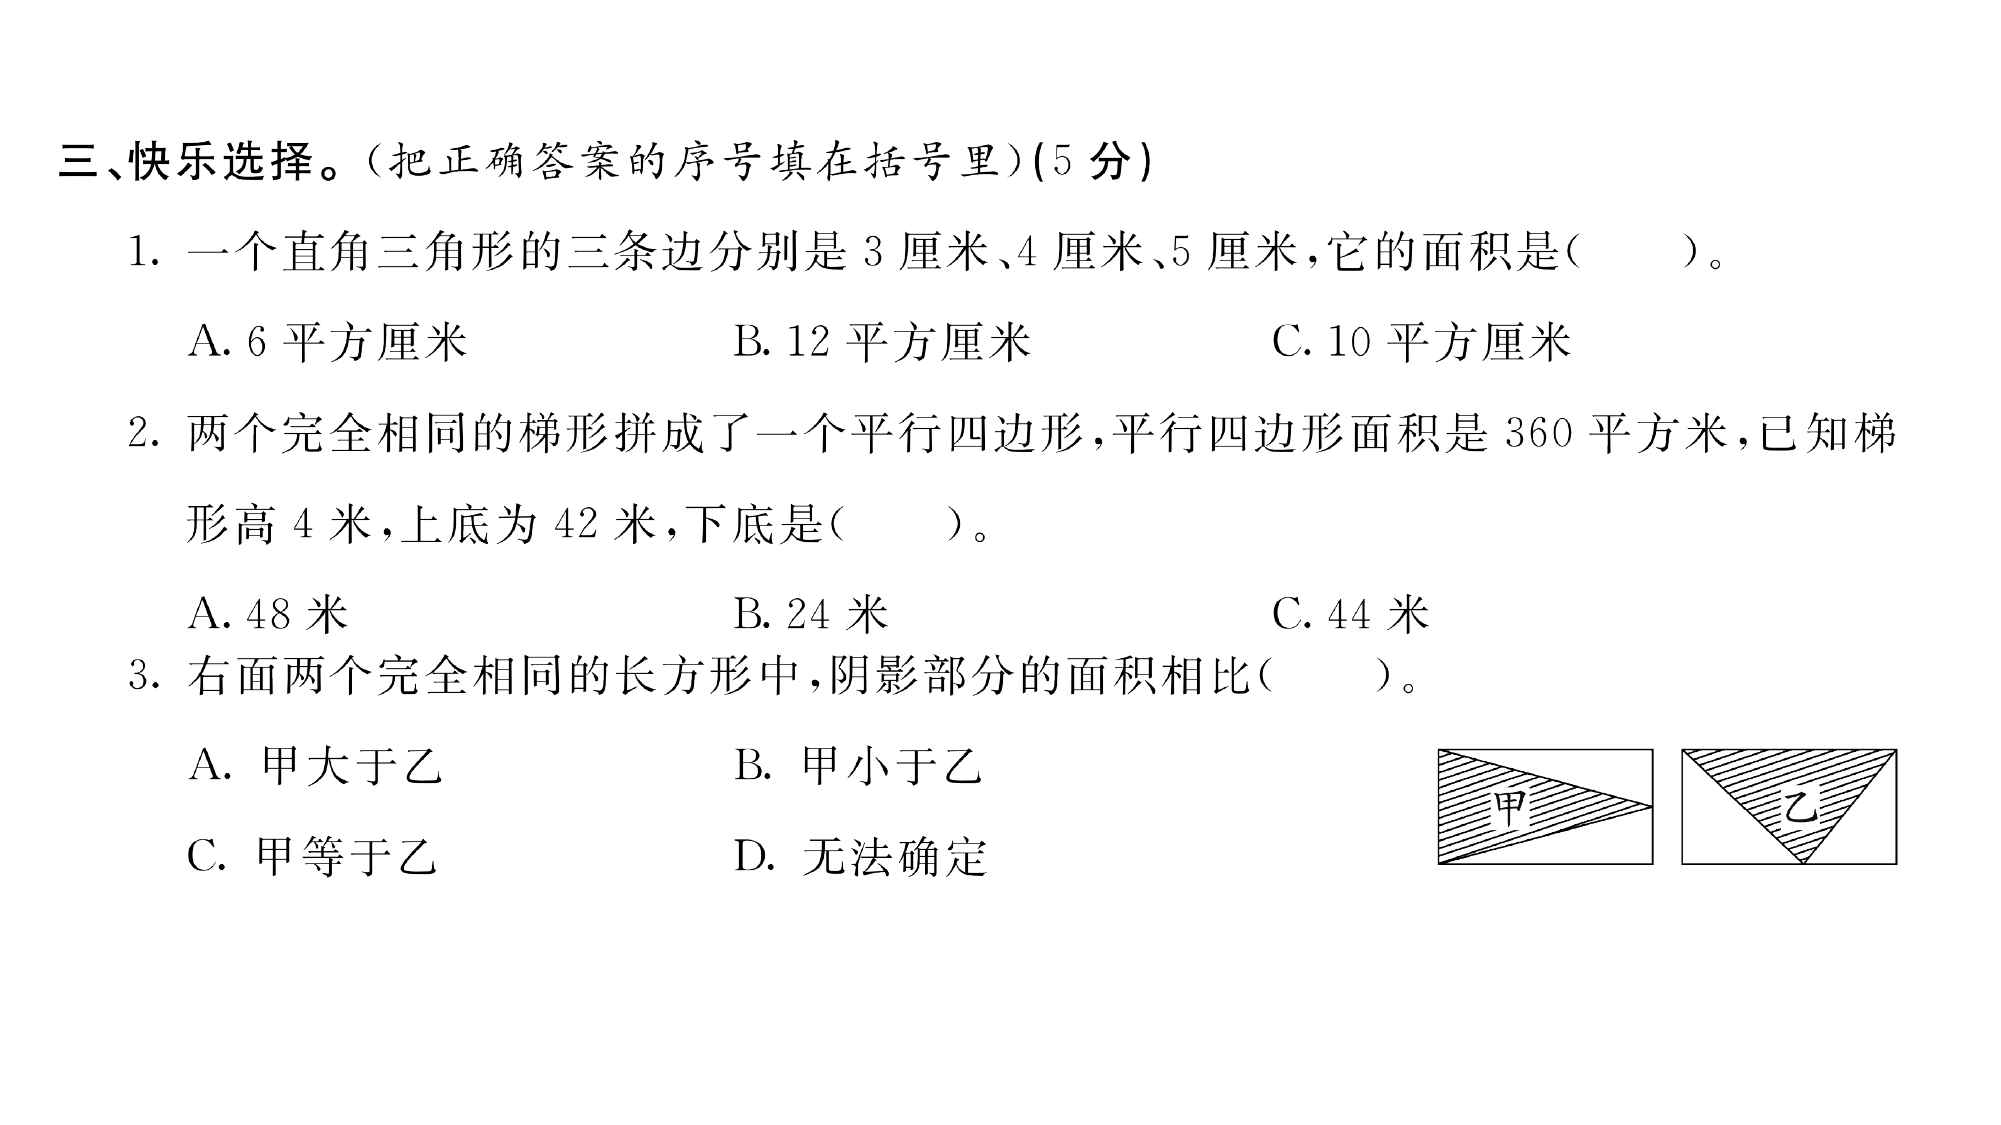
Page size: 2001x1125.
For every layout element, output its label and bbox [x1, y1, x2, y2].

picture [55, 113, 1945, 901]
